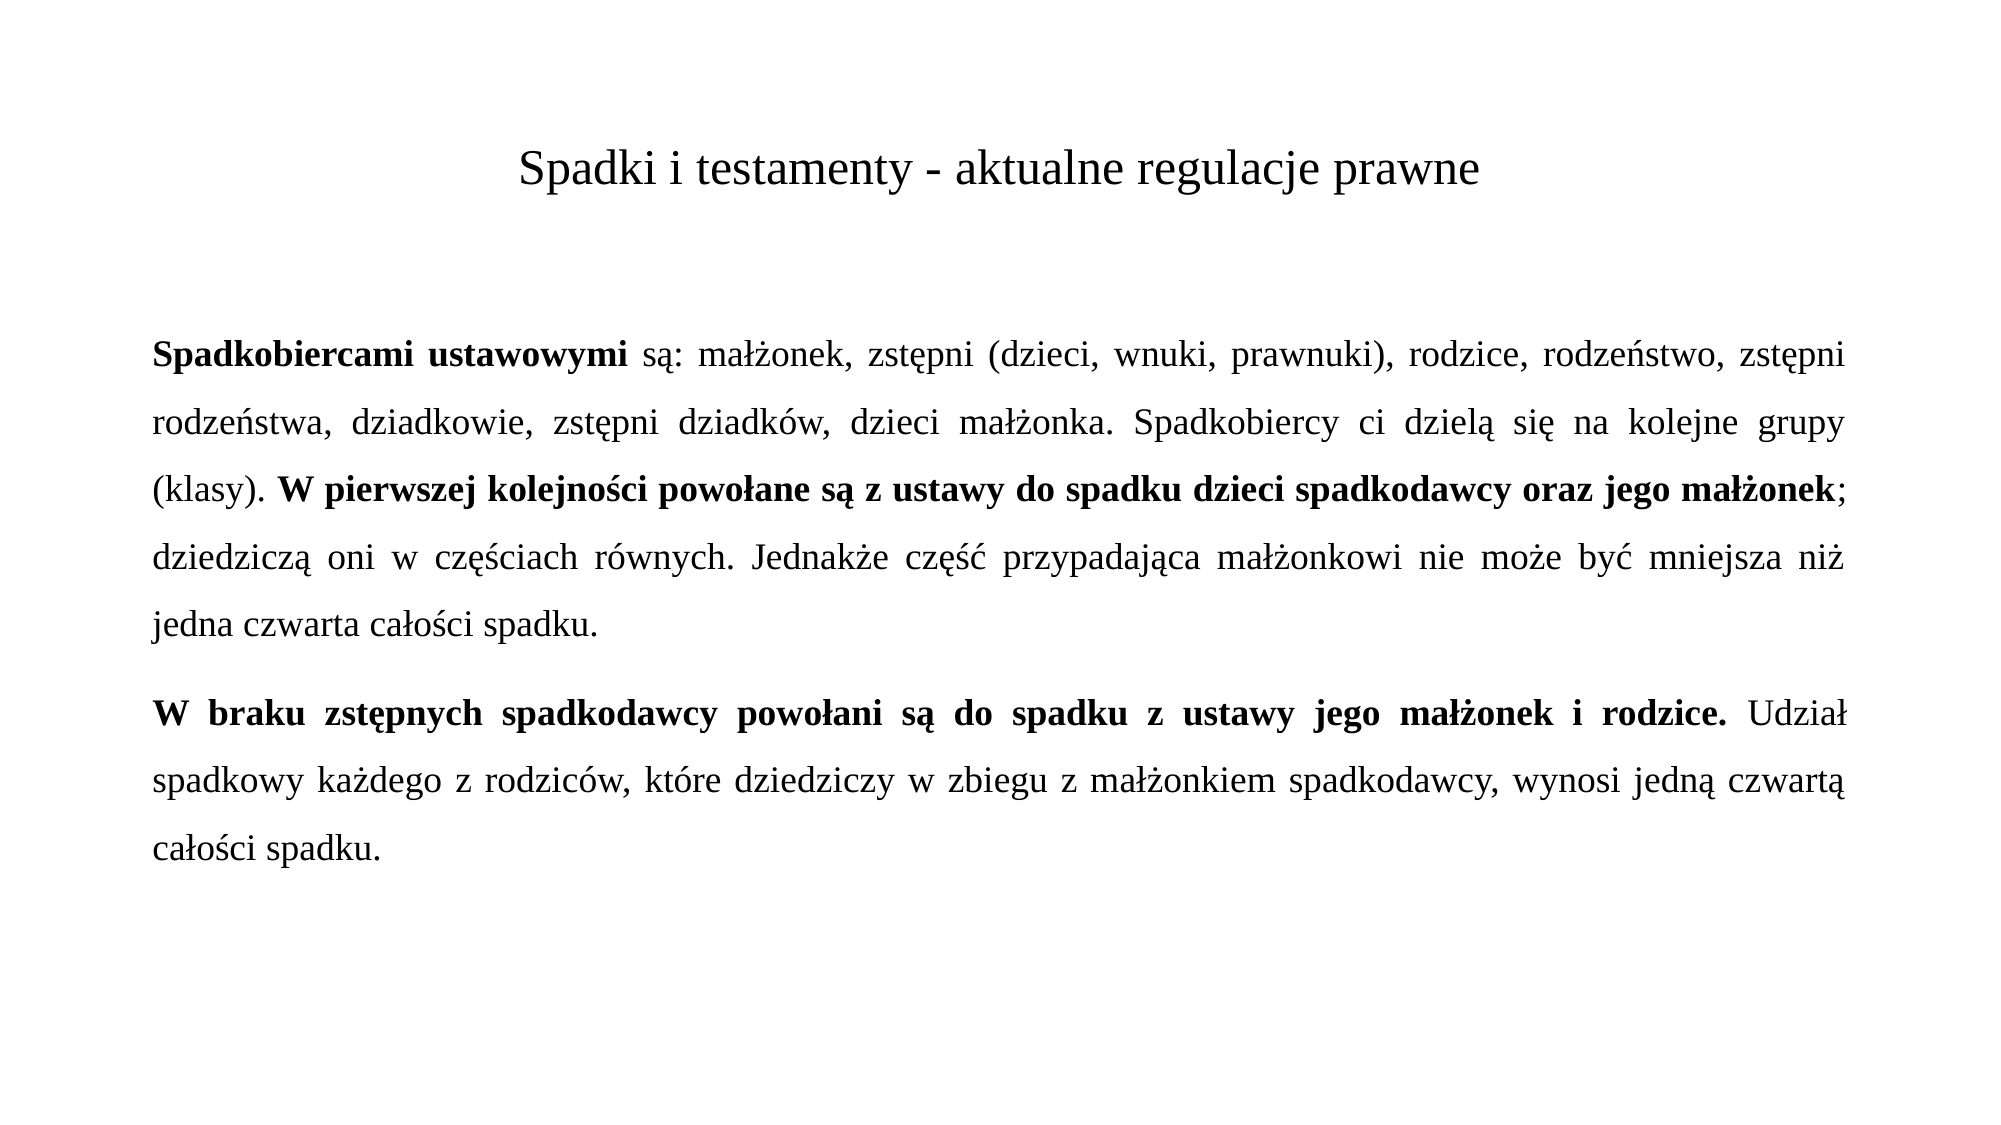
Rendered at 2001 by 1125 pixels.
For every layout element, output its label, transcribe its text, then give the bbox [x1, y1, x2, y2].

title Spadki i testamenty - aktualne regulacje prawne [137, 59, 1863, 278]
list Spadkobiercami ustawowymi są: małżonek, zstępni (dzieci, wnuki, prawnuki), rodzice, rodzeństwo, zstępni rodzeństwa, dziadkowie, zstępni dziadków, dzieci małżonka. Spadkobiercy ci dzielą się na kolejne grupy (klasy). W pierwszej kolejności powołane są z ustawy do spadku dzieci spadkodawcy oraz jego małżonek; dziedziczą oni w częściach równych. Jednakże część przypadająca małżonkowi nie może być mniejsza niż jedna czwarta całości spadku. W braku zstępnych spadkodawcy powołani są do spadku z ustawy jego małżonek i rodzice. Udział spadkowy każdego z rodziców, które dziedziczy w zbiegu z małżonkiem spadkodawcy, wynosi jedną czwartą całości spadku. [137, 299, 1863, 1014]
